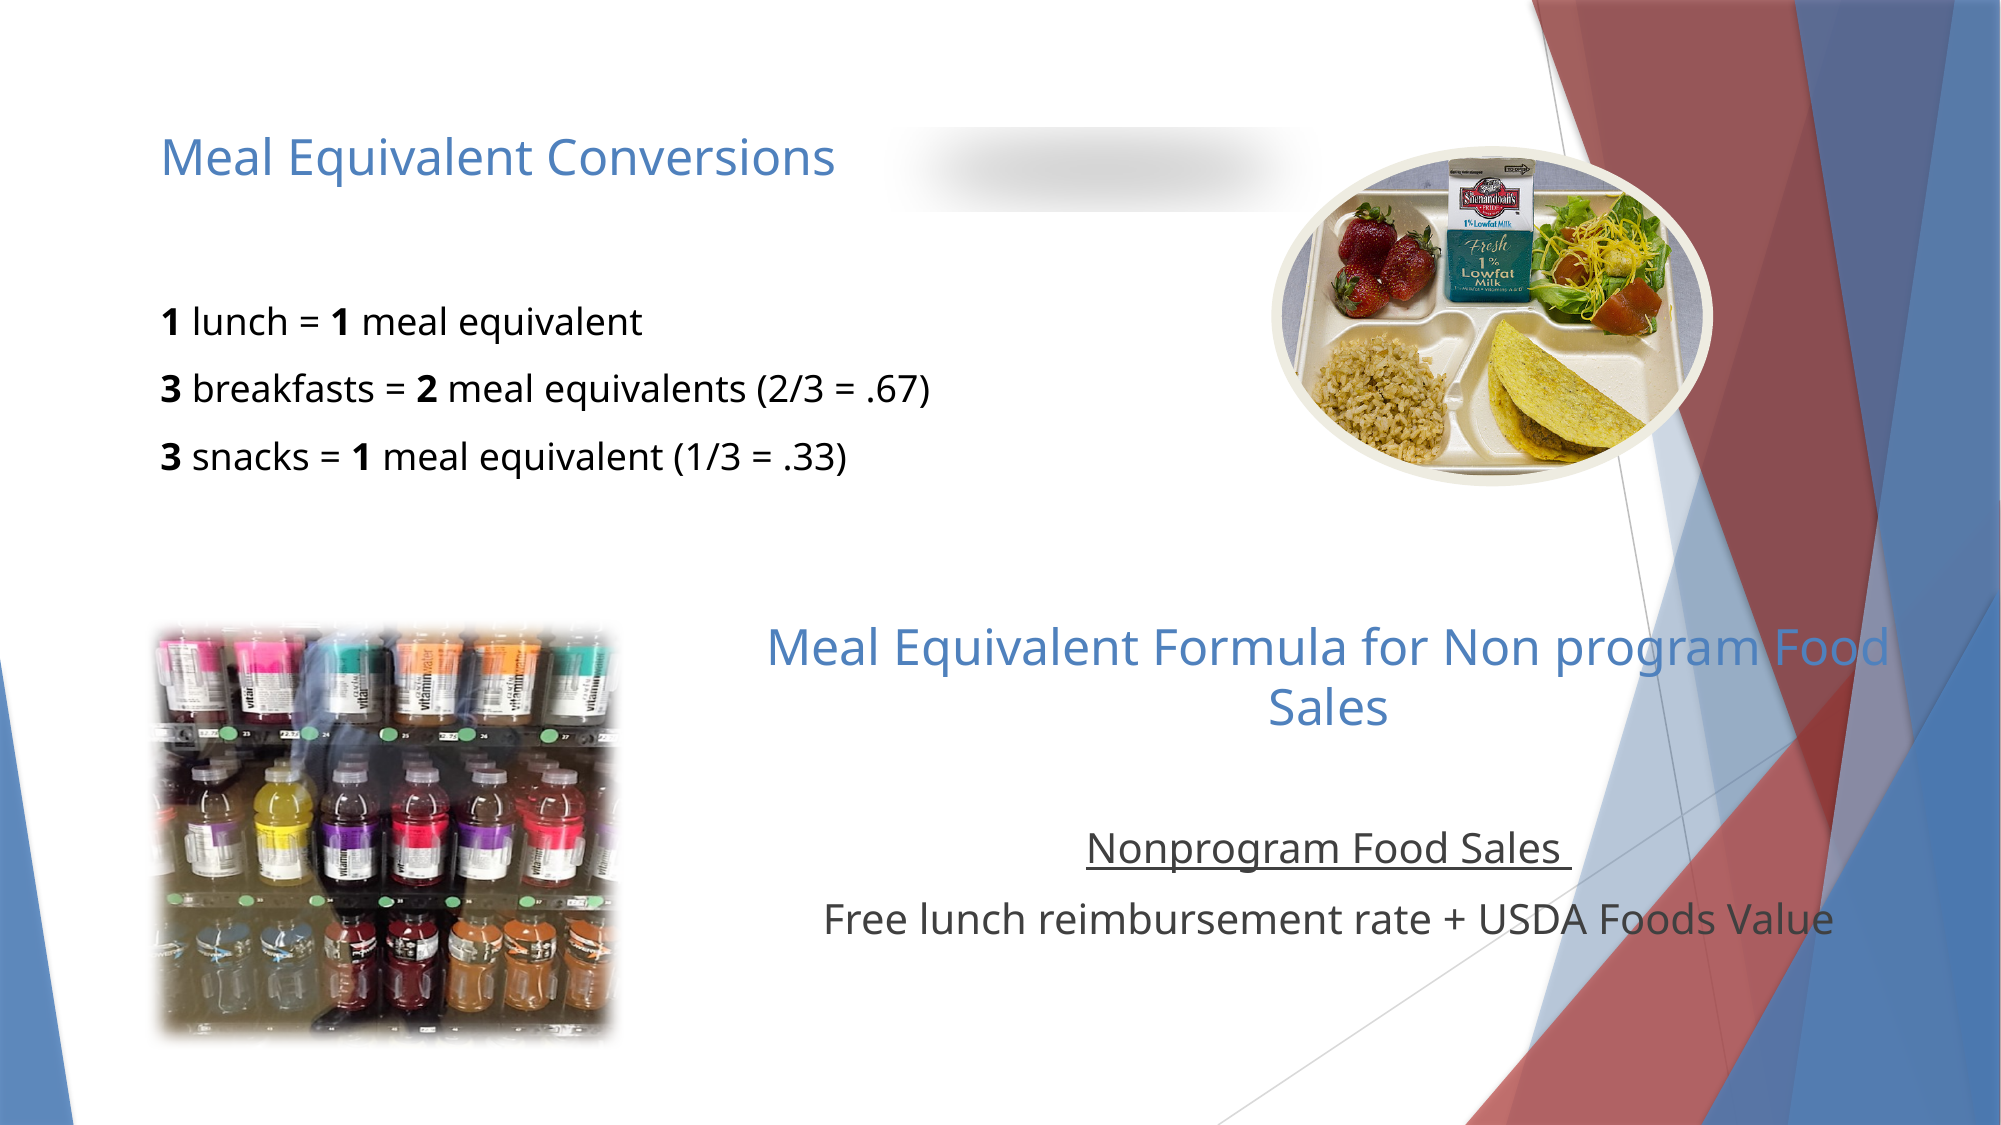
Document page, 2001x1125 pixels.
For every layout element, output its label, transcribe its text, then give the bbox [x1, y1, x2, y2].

picture [145, 617, 625, 1052]
text_box Meal Equivalent Conversions 1 lunch = 1 meal equivalent 3 breakfasts = 2 meal equivalents (2/3 = .67) 3 snacks = 1 meal equivalent (1/3 = .33) [145, 88, 1210, 486]
picture [1276, 150, 1709, 482]
list Meal Equivalent Formula for Non program Food Sales Nonprogram Food Sales Free lunch reimbursement rate + USDA Foods Value [697, 562, 1961, 1051]
